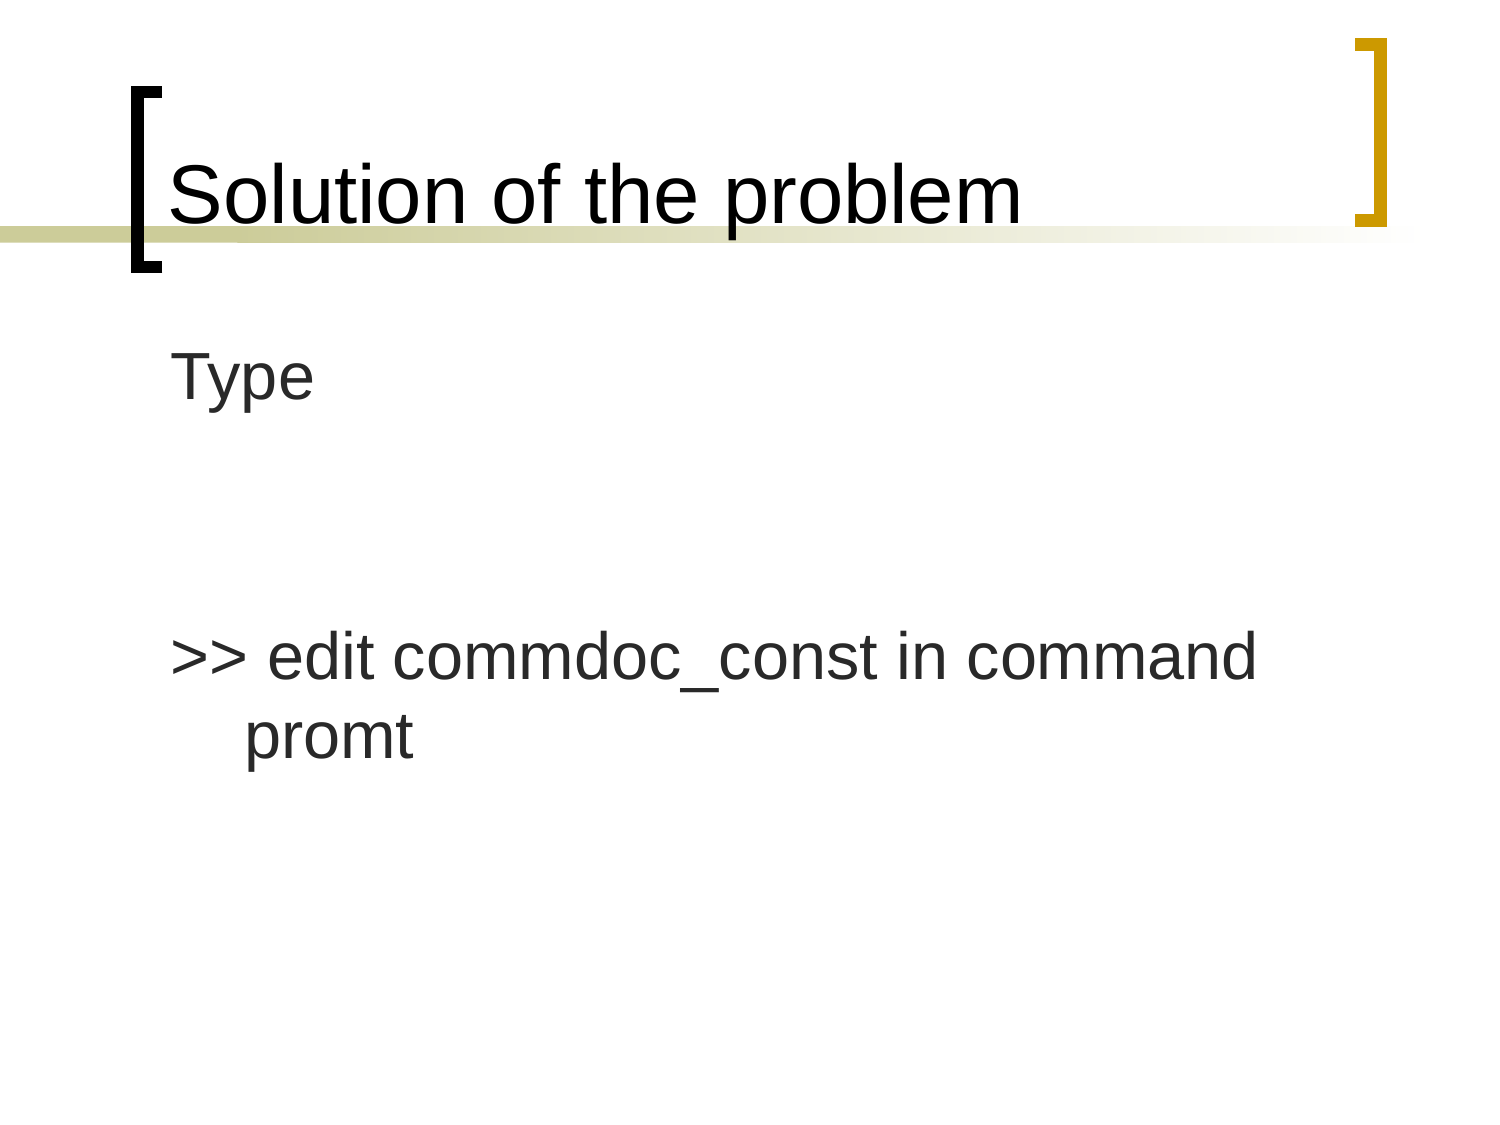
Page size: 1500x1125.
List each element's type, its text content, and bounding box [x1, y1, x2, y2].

title Solution of the problem [152, 15, 1328, 248]
list Type >> edit commdoc_const in command promt [155, 324, 1413, 1000]
